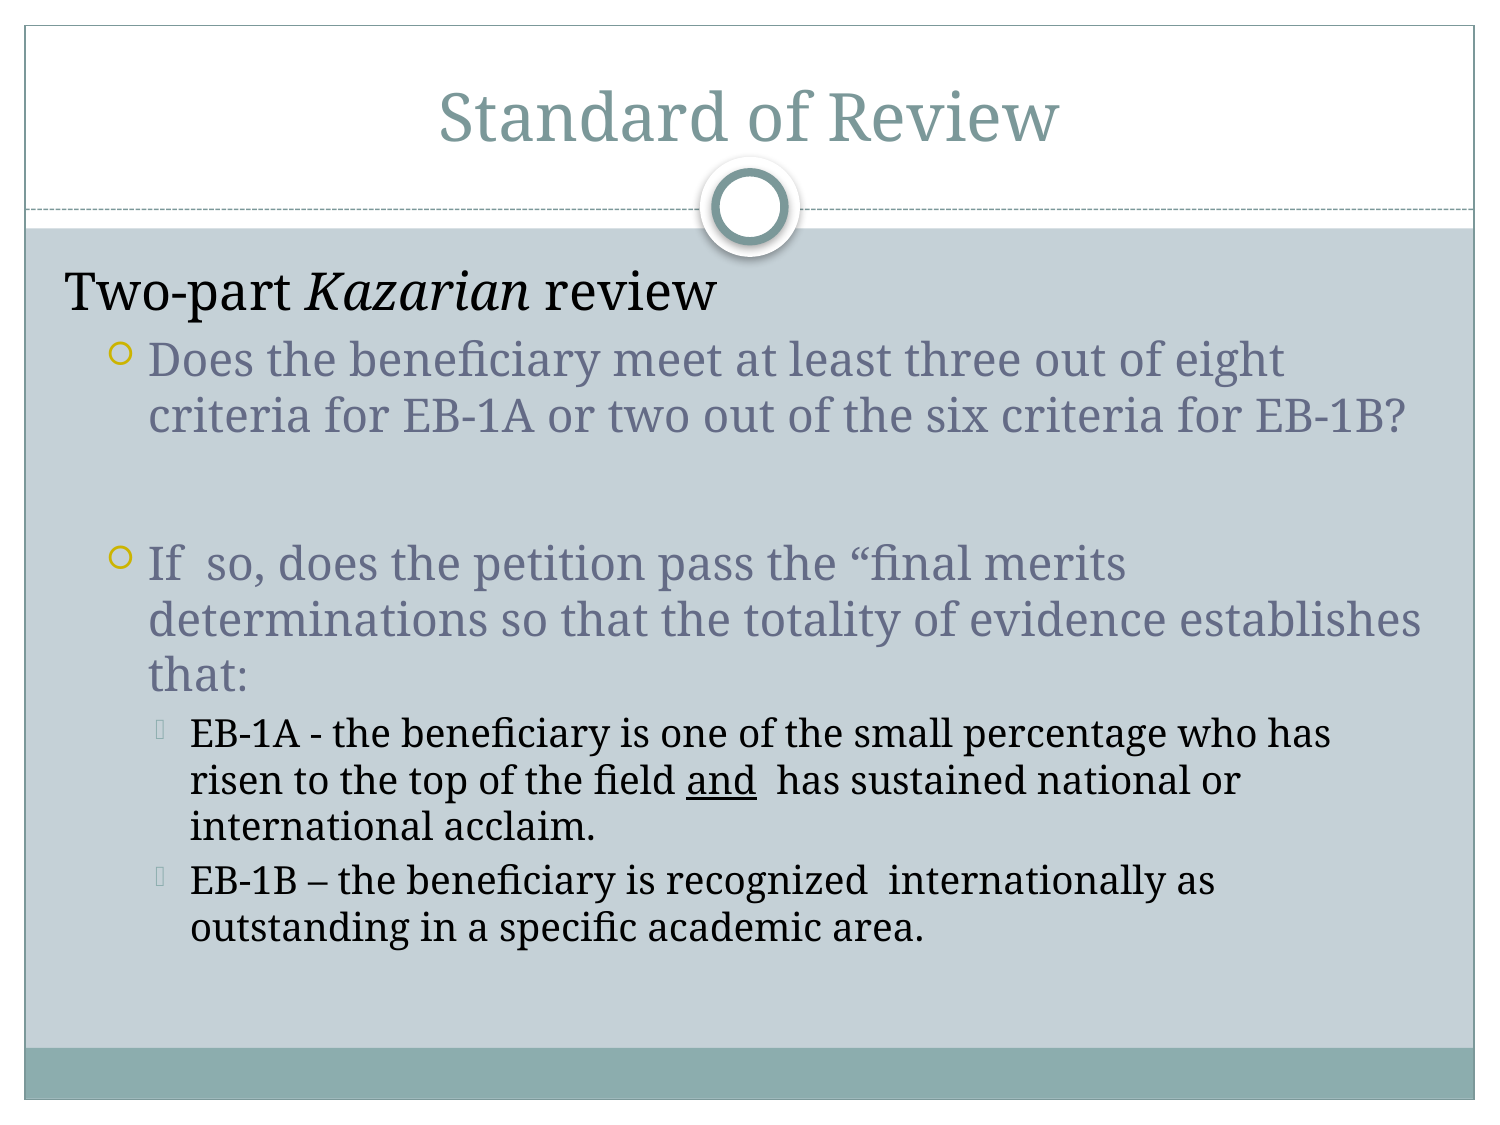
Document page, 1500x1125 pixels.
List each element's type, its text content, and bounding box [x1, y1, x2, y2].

list Two-part Kazarian review Does the beneficiary meet at least three out of eight criteria for EB-1A or two out of the six criteria for EB-1B? If so, does the petition pass the “final merits determinations so that the totality of evidence establishes that: EB-1A - the beneficiary is one of the small percentage who has risen to the top of the field and has sustained national or international acclaim. EB-1B – the beneficiary is recognized internationally as outstanding in a specific academic area. [49, 250, 1445, 1001]
title Standard of Review [49, 37, 1450, 162]
